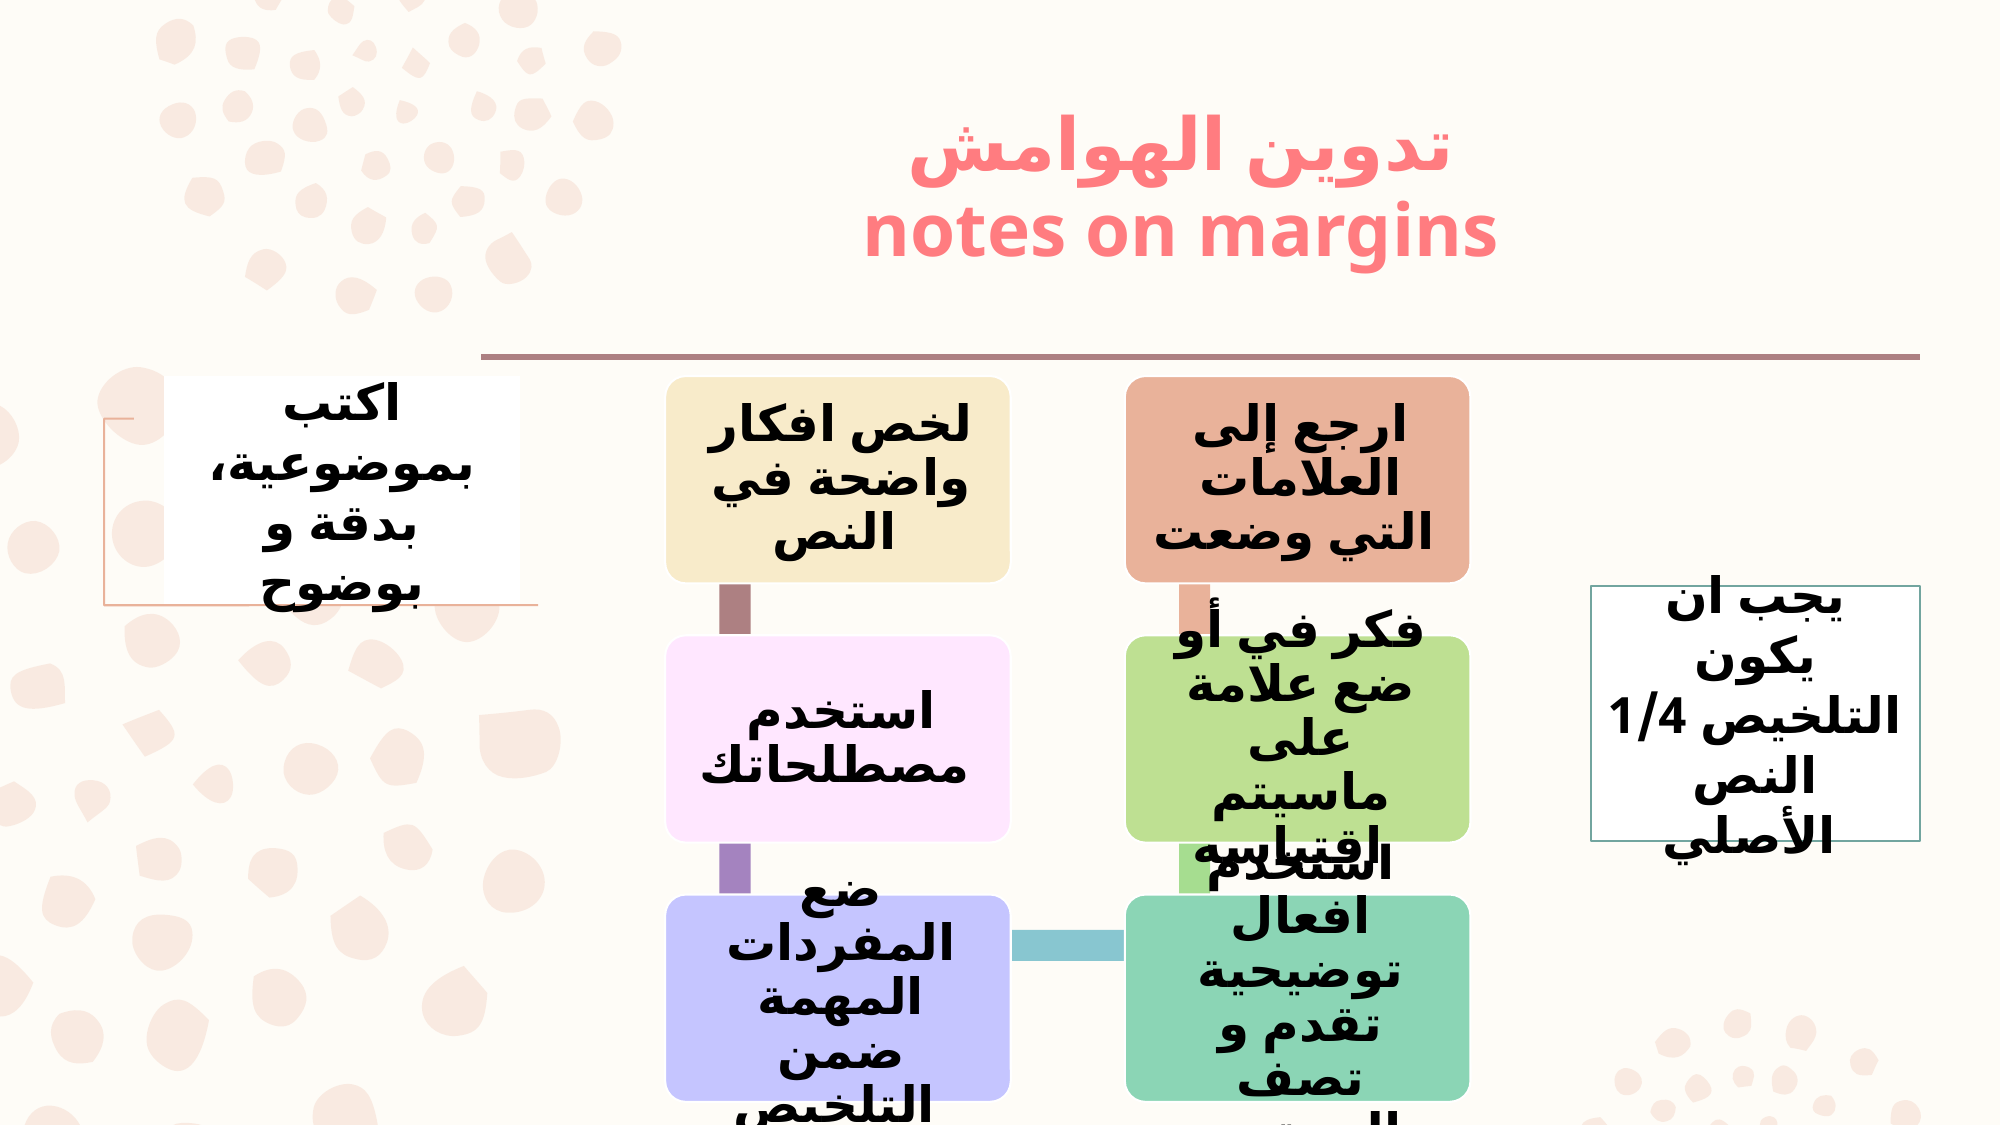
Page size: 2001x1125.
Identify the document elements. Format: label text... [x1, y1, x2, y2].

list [348, 375, 1788, 1103]
text_box يجب ان يكون التلخيص 1/4 النص الأصلي [1788, 585, 1921, 842]
text_box اكتب بموضوعية، بدقة و بوضوح [103, 376, 348, 607]
title تدوين الهوامش notes on margins [460, 93, 1920, 350]
